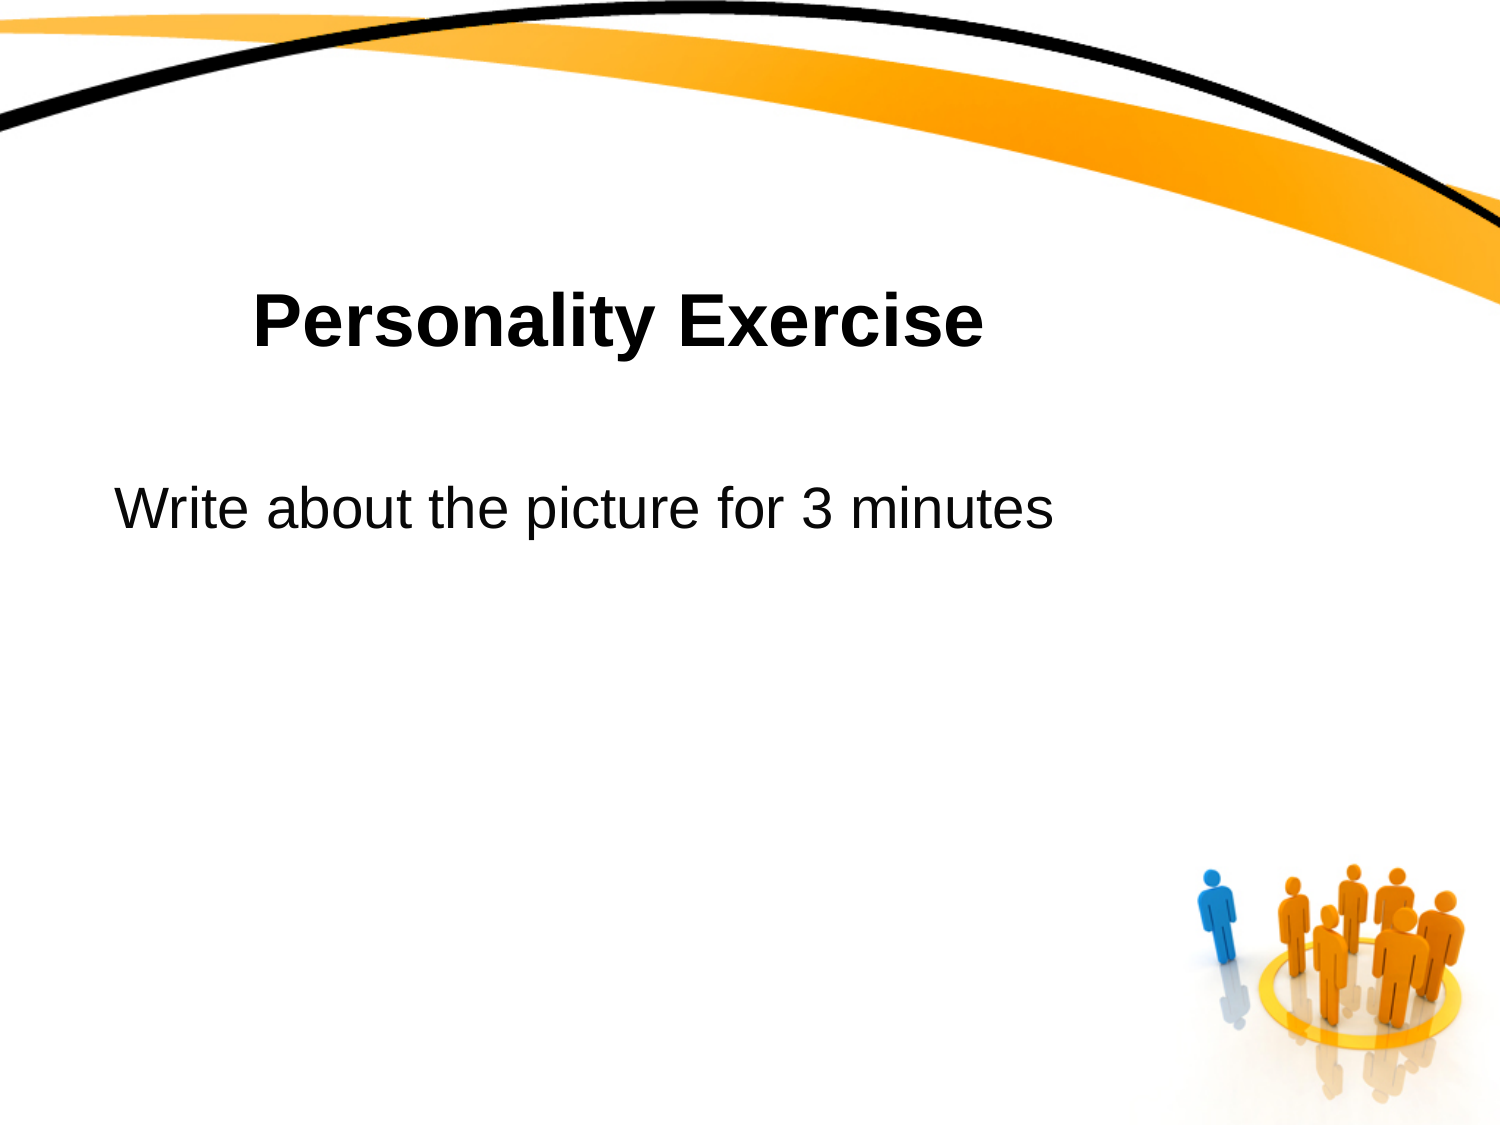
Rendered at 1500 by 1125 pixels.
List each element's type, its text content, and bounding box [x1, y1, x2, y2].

list Write about the picture for 3 minutes [99, 462, 1317, 988]
title Personality Exercise [237, 275, 1455, 359]
picture [0, 0, 1500, 1125]
